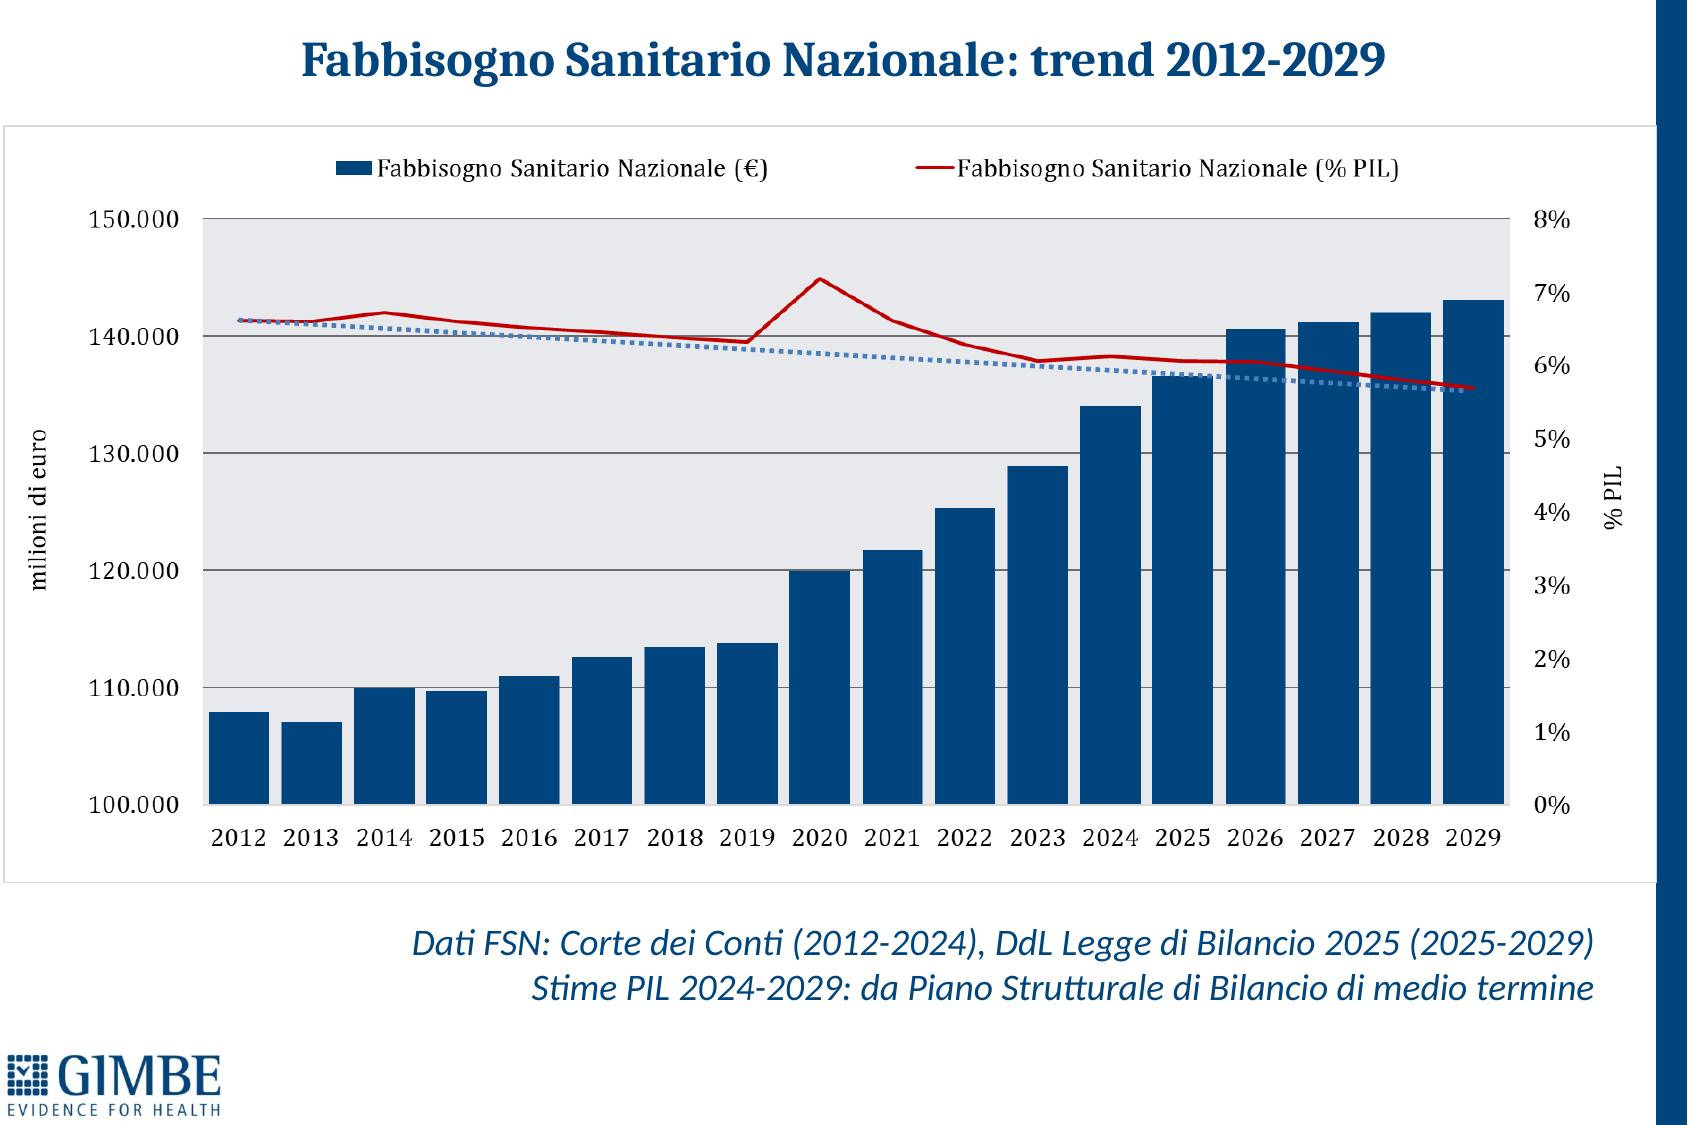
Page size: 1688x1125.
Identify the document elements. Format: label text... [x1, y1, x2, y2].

picture [0, 1043, 229, 1125]
text_box Fabbisogno Sanitario Nazionale: trend 2012-2029 [76, 19, 1612, 94]
picture [2, 125, 1657, 883]
text_box Dati FSN: Corte dei Conti (2012-2024), DdL Legge di Bilancio 2025 (2025-2029) Stime PIL 2024-2029: da Piano Strutturale di Bilancio di medio termine [371, 910, 1611, 1016]
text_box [238, 319, 1468, 392]
text_box [1656, 0, 1686, 1125]
